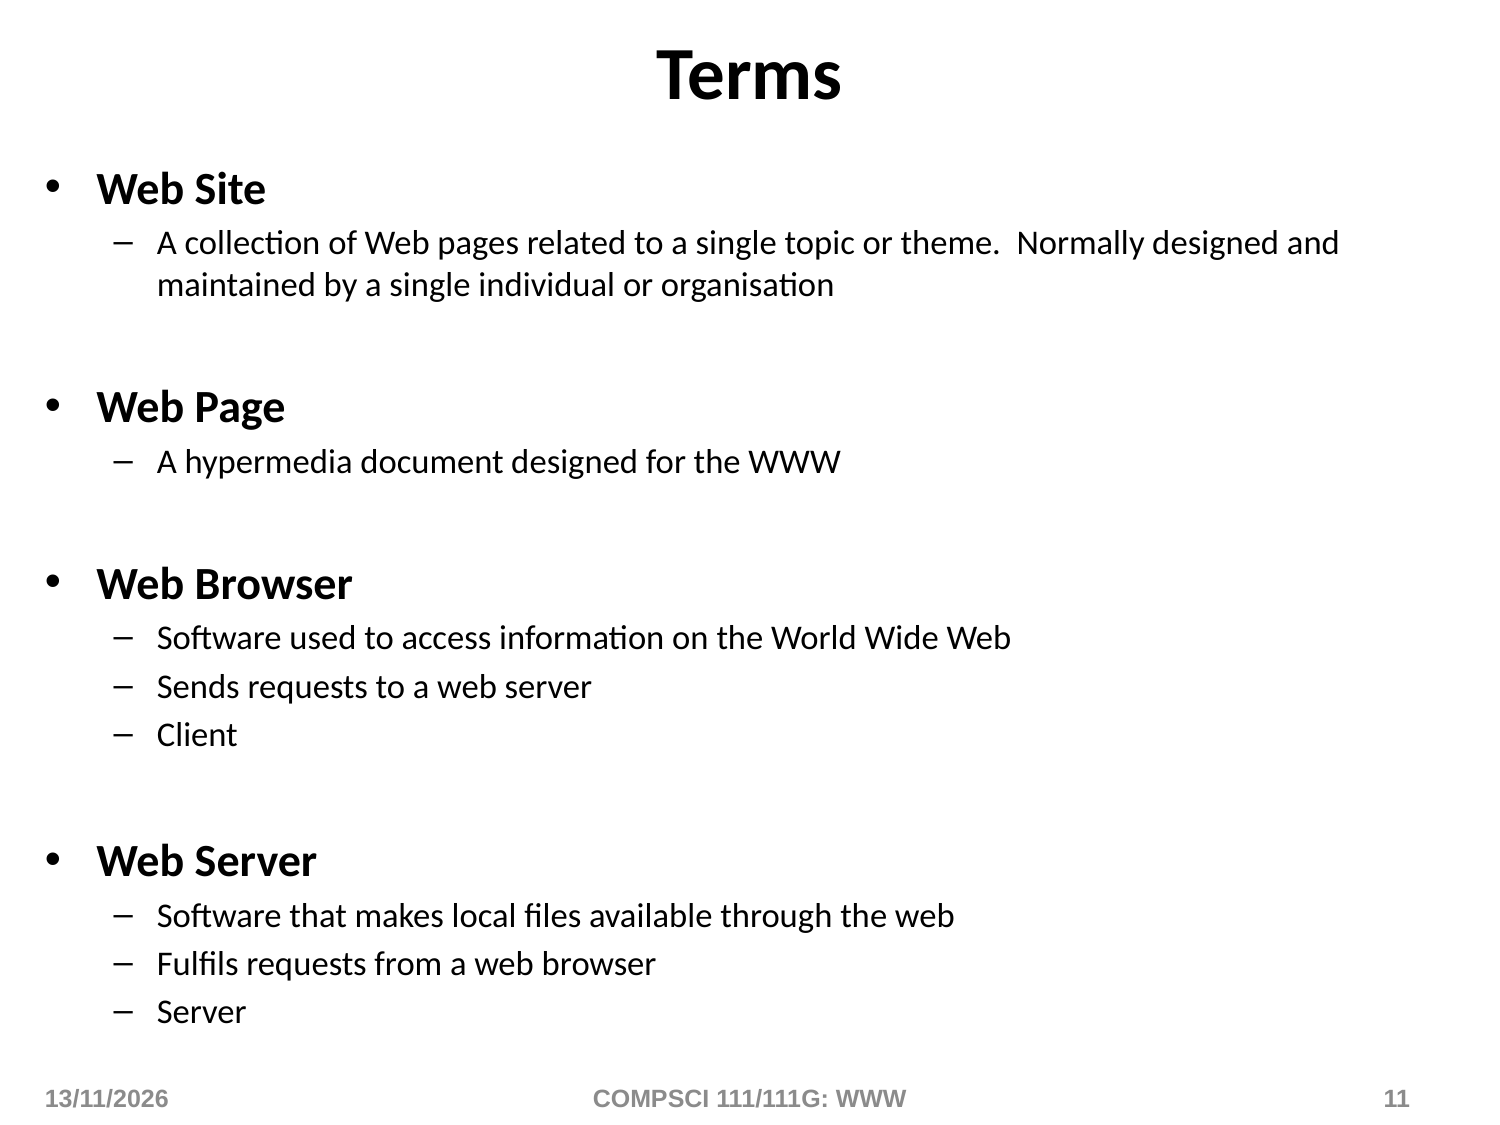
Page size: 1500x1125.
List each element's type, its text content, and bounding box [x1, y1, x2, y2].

slide_number 11 [1074, 1076, 1425, 1118]
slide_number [29, 1076, 380, 1118]
title Terms [15, 18, 1485, 122]
list Web Site A collection of Web pages related to a single topic or theme. Normally designed and maintained by a single individual or organisation Web Page A hypermedia document designed for the WWW Web Browser Software used to access information on the World Wide Web Sends requests to a web server Client Web Server Software that makes local files available through the web Fulfils requests from a web browser Server [29, 150, 1471, 1048]
footer COMPSCI 111/111G: WWW [512, 1076, 988, 1118]
